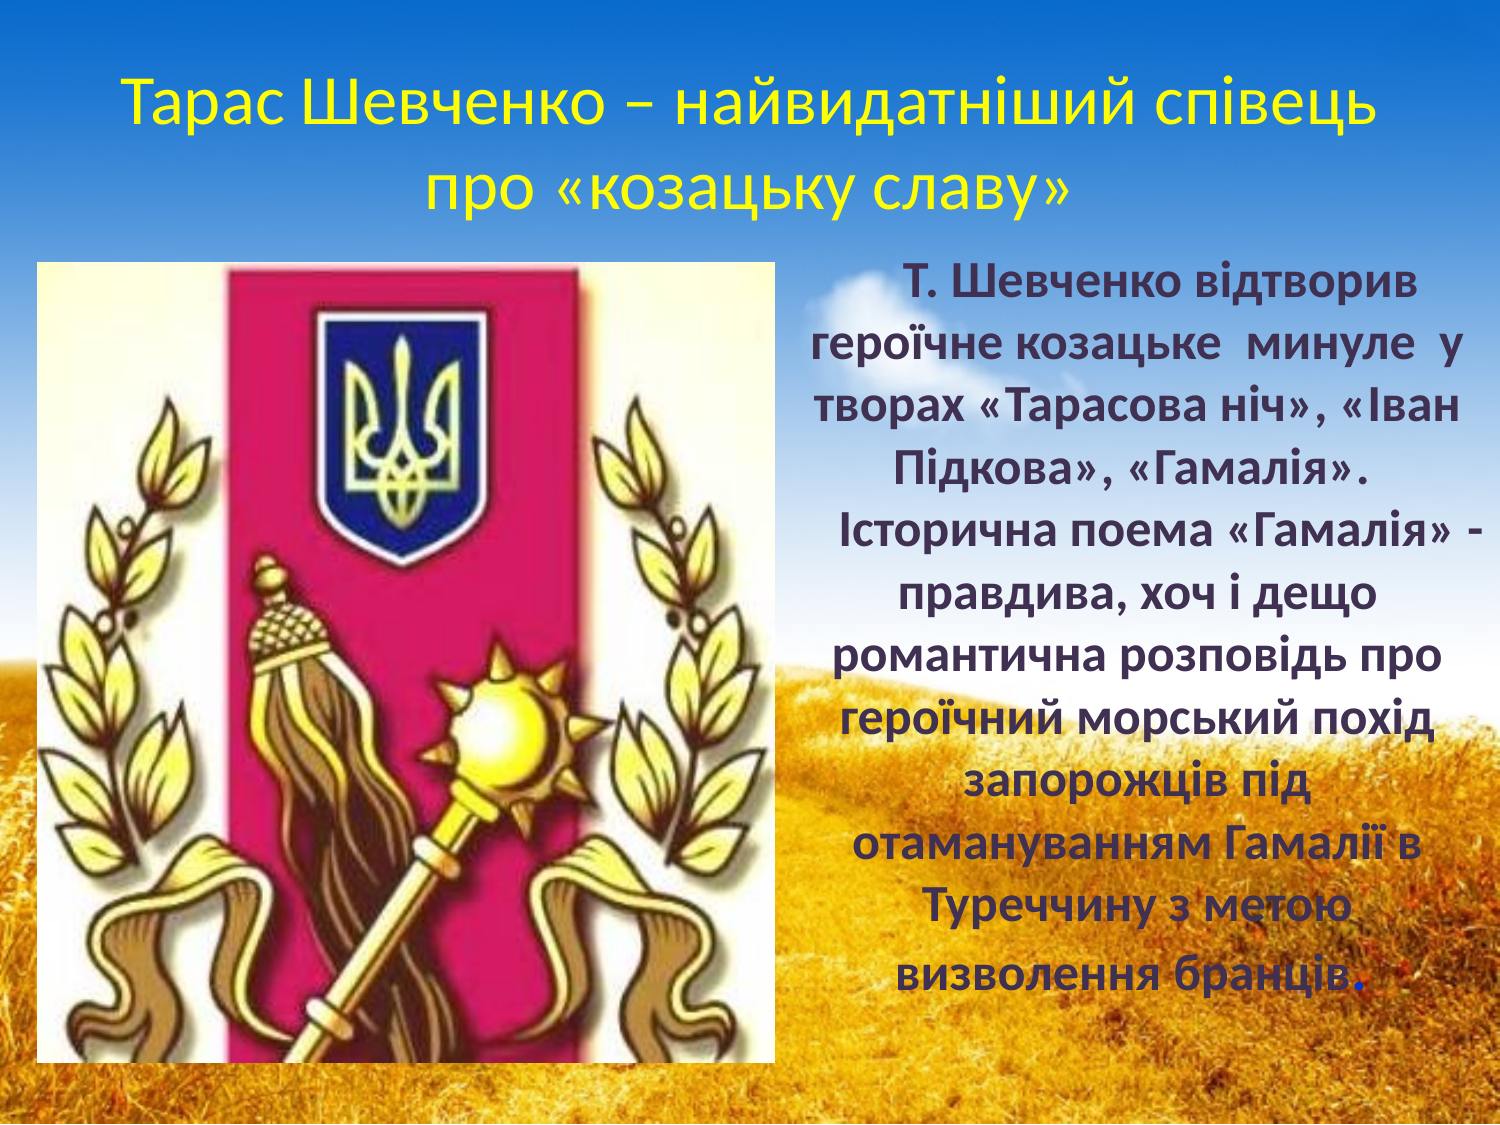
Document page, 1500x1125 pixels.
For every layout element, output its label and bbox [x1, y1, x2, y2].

list [37, 262, 776, 1063]
picture [0, 0, 1500, 1125]
